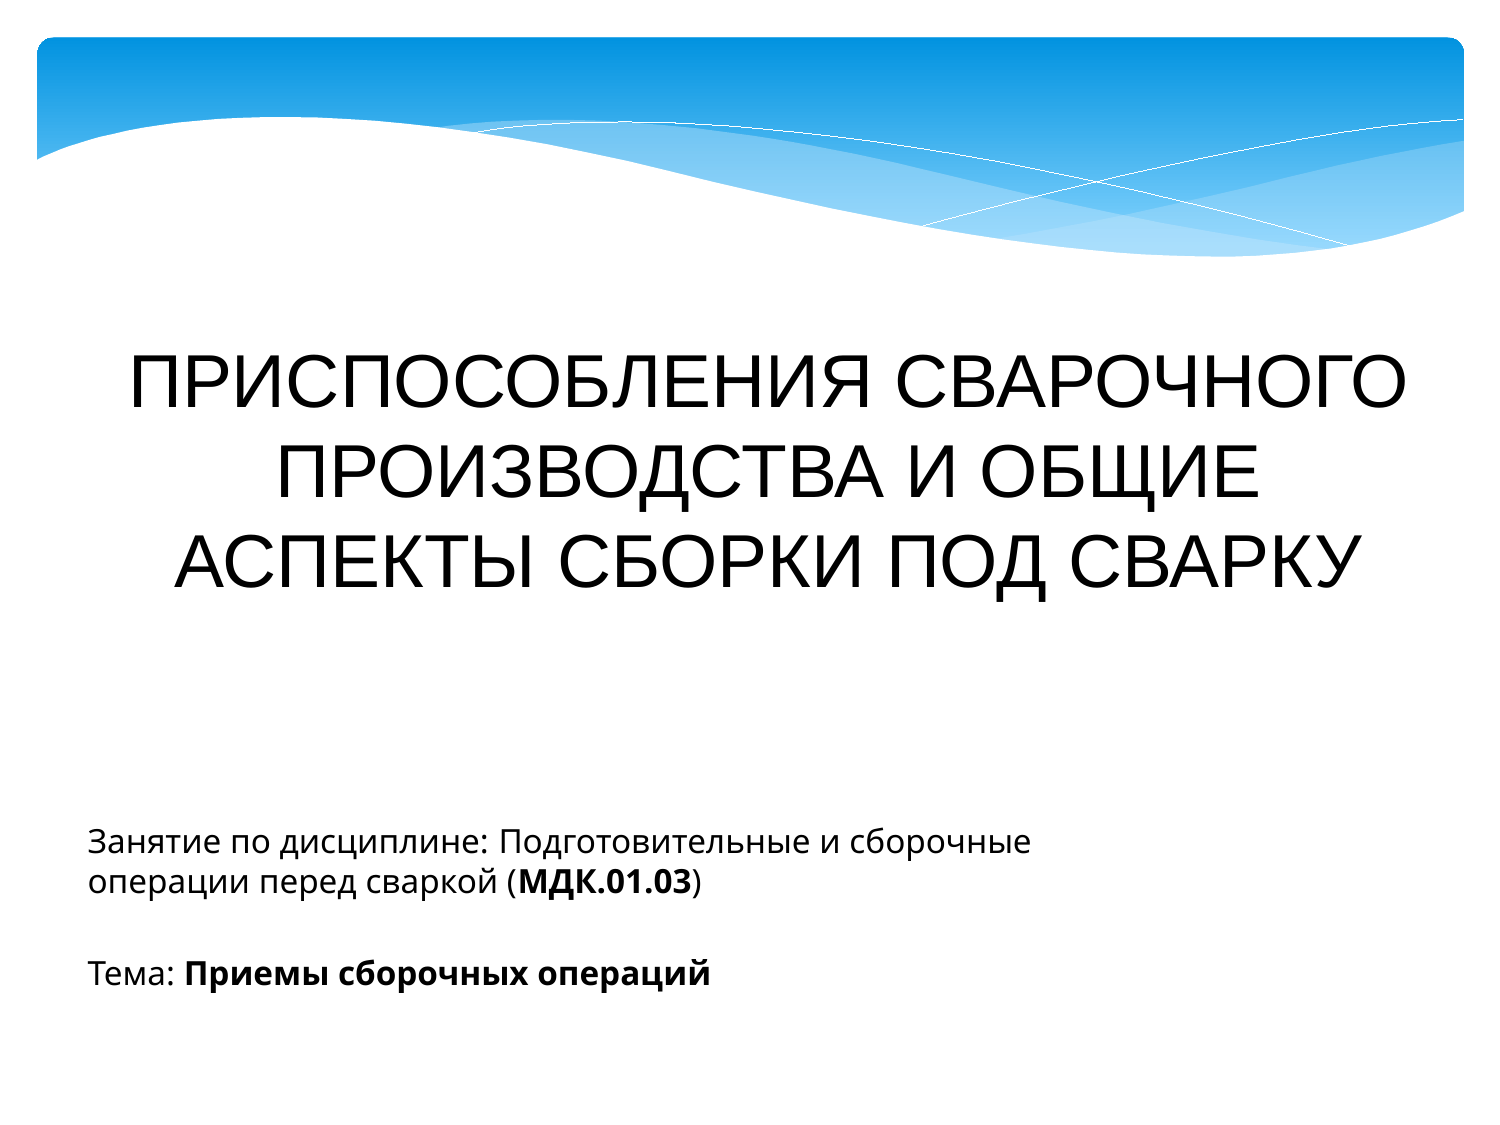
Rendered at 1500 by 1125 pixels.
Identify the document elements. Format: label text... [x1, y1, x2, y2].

text_box ПРИСПОСОБЛЕНИЯ СВАРОЧНОГО ПРОИЗВОДСТВА И ОБЩИЕ АСПЕКТЫ СБОРКИ ПОД СВАРКУ [112, 324, 1425, 610]
text_box Занятие по дисциплине: Подготовительные и сборочные операции перед сваркой (МДК.01.03) Тема: Приемы сборочных операций [62, 812, 1094, 1000]
